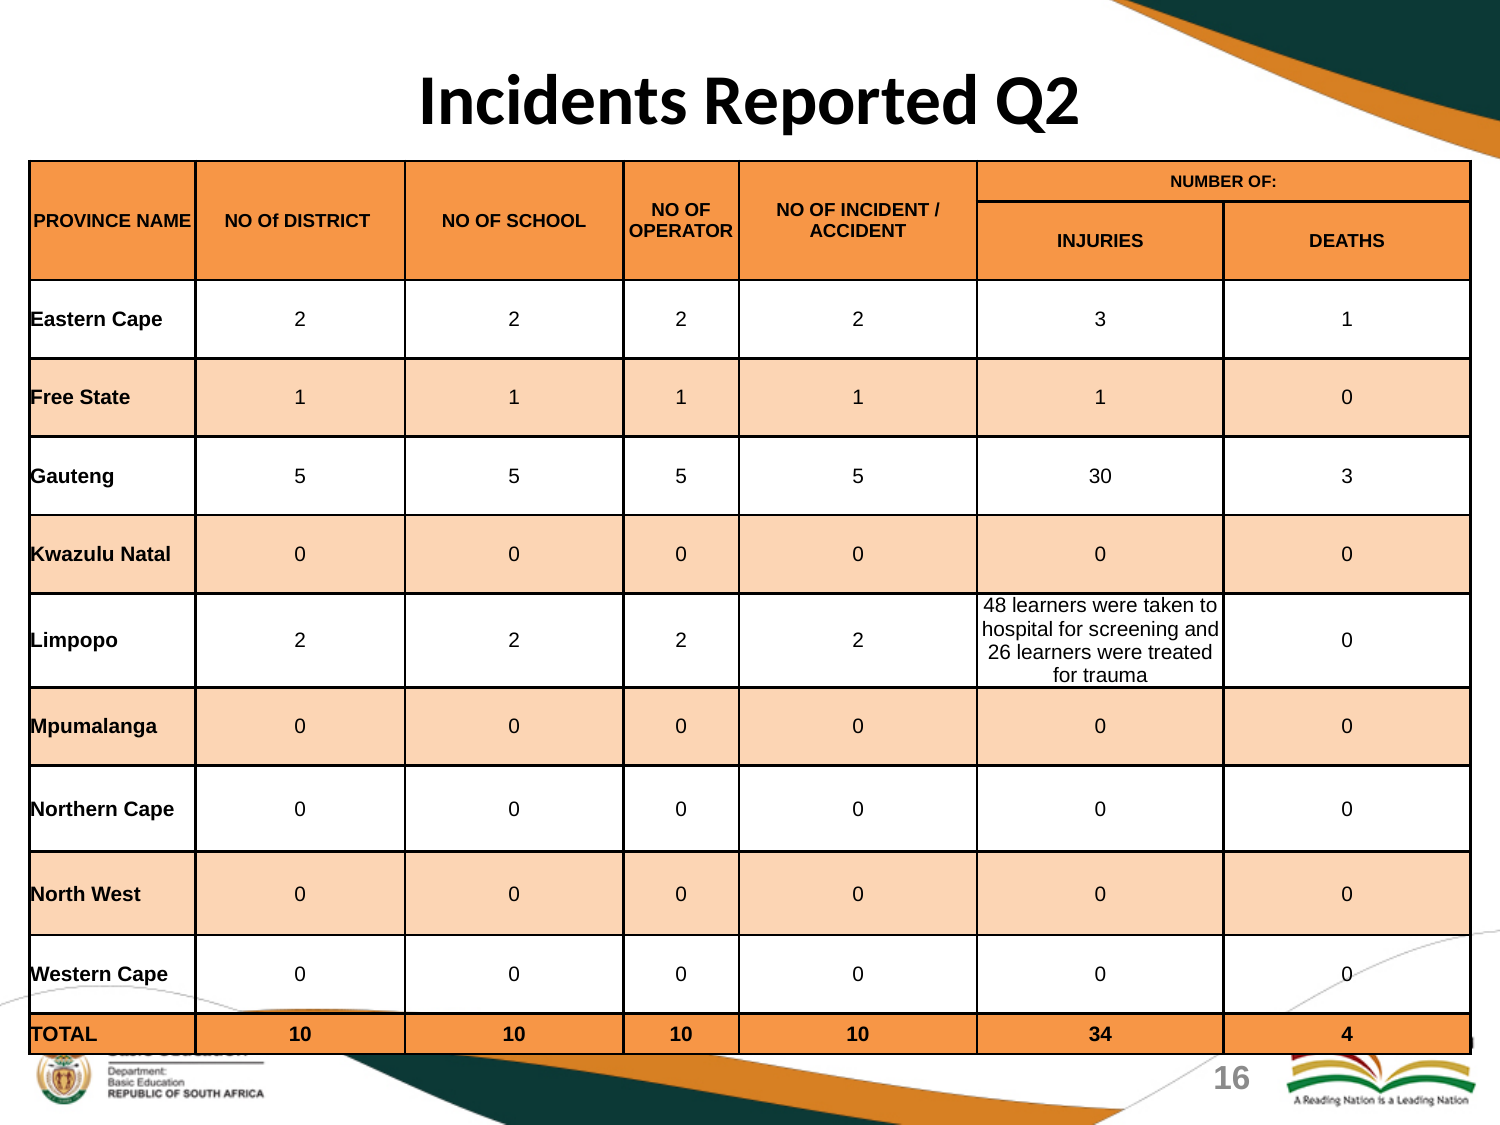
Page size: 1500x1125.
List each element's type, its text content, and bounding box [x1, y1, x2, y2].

table_cell 0 [197, 767, 404, 850]
table_cell 10 [740, 1015, 976, 1053]
table_cell North West [31, 853, 194, 934]
table_cell Gauteng [31, 438, 194, 514]
table_cell 0 [625, 936, 738, 1012]
table_cell 1 [978, 360, 1222, 435]
table_cell 0 [1225, 360, 1469, 435]
table_cell 1 [197, 360, 404, 435]
table_cell TOTAL [31, 1015, 194, 1053]
table_cell 0 [197, 516, 404, 592]
table_cell Eastern Cape [31, 281, 194, 357]
table_cell 0 [740, 767, 976, 850]
table_cell INJURIES [978, 203, 1222, 279]
table_cell 1 [1225, 281, 1469, 357]
title Incidents Reported Q2 [75, 45, 1425, 160]
table_cell 0 [978, 516, 1222, 592]
table_cell 0 [406, 936, 622, 1012]
slide_number 16 [915, 1055, 1266, 1107]
table_cell Free State [31, 360, 194, 435]
table_cell 0 [406, 853, 622, 934]
table_header NO Of DISTRICT [197, 162, 404, 279]
table_cell 2 [406, 281, 622, 357]
table_header NO OF OPERATOR [625, 162, 738, 279]
table_cell 0 [197, 689, 404, 764]
table_cell Western Cape [31, 936, 194, 1012]
table_cell 0 [1225, 853, 1469, 934]
table_cell Northern Cape [31, 767, 194, 850]
table_cell 0 [740, 853, 976, 934]
table_cell 1 [406, 360, 622, 435]
table_cell 0 [740, 936, 976, 1012]
table_cell 10 [406, 1015, 622, 1053]
table_cell 2 [740, 281, 976, 357]
table_cell 4 [1225, 1015, 1469, 1053]
table_cell Kwazulu Natal [31, 516, 194, 592]
table_cell 0 [1225, 936, 1469, 1012]
table_cell 2 [197, 595, 404, 686]
table_cell Mpumalanga [31, 689, 194, 764]
table_cell 0 [197, 936, 404, 1012]
table_cell 10 [197, 1015, 404, 1053]
table_cell 0 [625, 689, 738, 764]
table_cell 0 [1225, 595, 1469, 686]
table_cell Limpopo [31, 595, 194, 686]
table_header PROVINCE NAME [31, 162, 194, 279]
table_cell 0 [740, 516, 976, 592]
table_cell 2 [625, 595, 738, 686]
table_cell 2 [406, 595, 622, 686]
table_cell 30 [978, 438, 1222, 514]
table_cell 3 [1225, 438, 1469, 514]
table_cell 0 [1225, 689, 1469, 764]
table_cell 34 [978, 1015, 1222, 1053]
table_cell 0 [406, 767, 622, 850]
table_cell 0 [740, 689, 976, 764]
table_cell 10 [625, 1015, 738, 1053]
table_header NO OF INCIDENT / ACCIDENT [740, 162, 976, 279]
table_cell 5 [740, 438, 976, 514]
table_cell 0 [406, 516, 622, 592]
table_cell 0 [1225, 516, 1469, 592]
table_cell 5 [625, 438, 738, 514]
table_cell 2 [197, 281, 404, 357]
table_cell 0 [978, 689, 1222, 764]
table_cell 0 [978, 936, 1222, 1012]
table_cell 0 [625, 767, 738, 850]
table_cell 5 [197, 438, 404, 514]
table_cell 48 learners were taken to hospital for screening and 26 learners were treated for trauma [978, 595, 1222, 686]
table_cell 0 [978, 767, 1222, 850]
table_cell 0 [625, 853, 738, 934]
table_cell 0 [406, 689, 622, 764]
table_cell 2 [740, 595, 976, 686]
table_cell 0 [625, 516, 738, 592]
picture [0, 0, 1500, 1125]
table_cell 1 [740, 360, 976, 435]
table_cell 0 [978, 853, 1222, 934]
table_cell 1 [625, 360, 738, 435]
table_cell 0 [197, 853, 404, 934]
table_cell 0 [1225, 767, 1469, 850]
table_header NUMBER OF: [978, 162, 1469, 200]
table_cell 3 [978, 281, 1222, 357]
table_cell 5 [406, 438, 622, 514]
table_cell 2 [625, 281, 738, 357]
table_header NO OF SCHOOL [406, 162, 622, 279]
table_cell DEATHS [1225, 203, 1469, 279]
